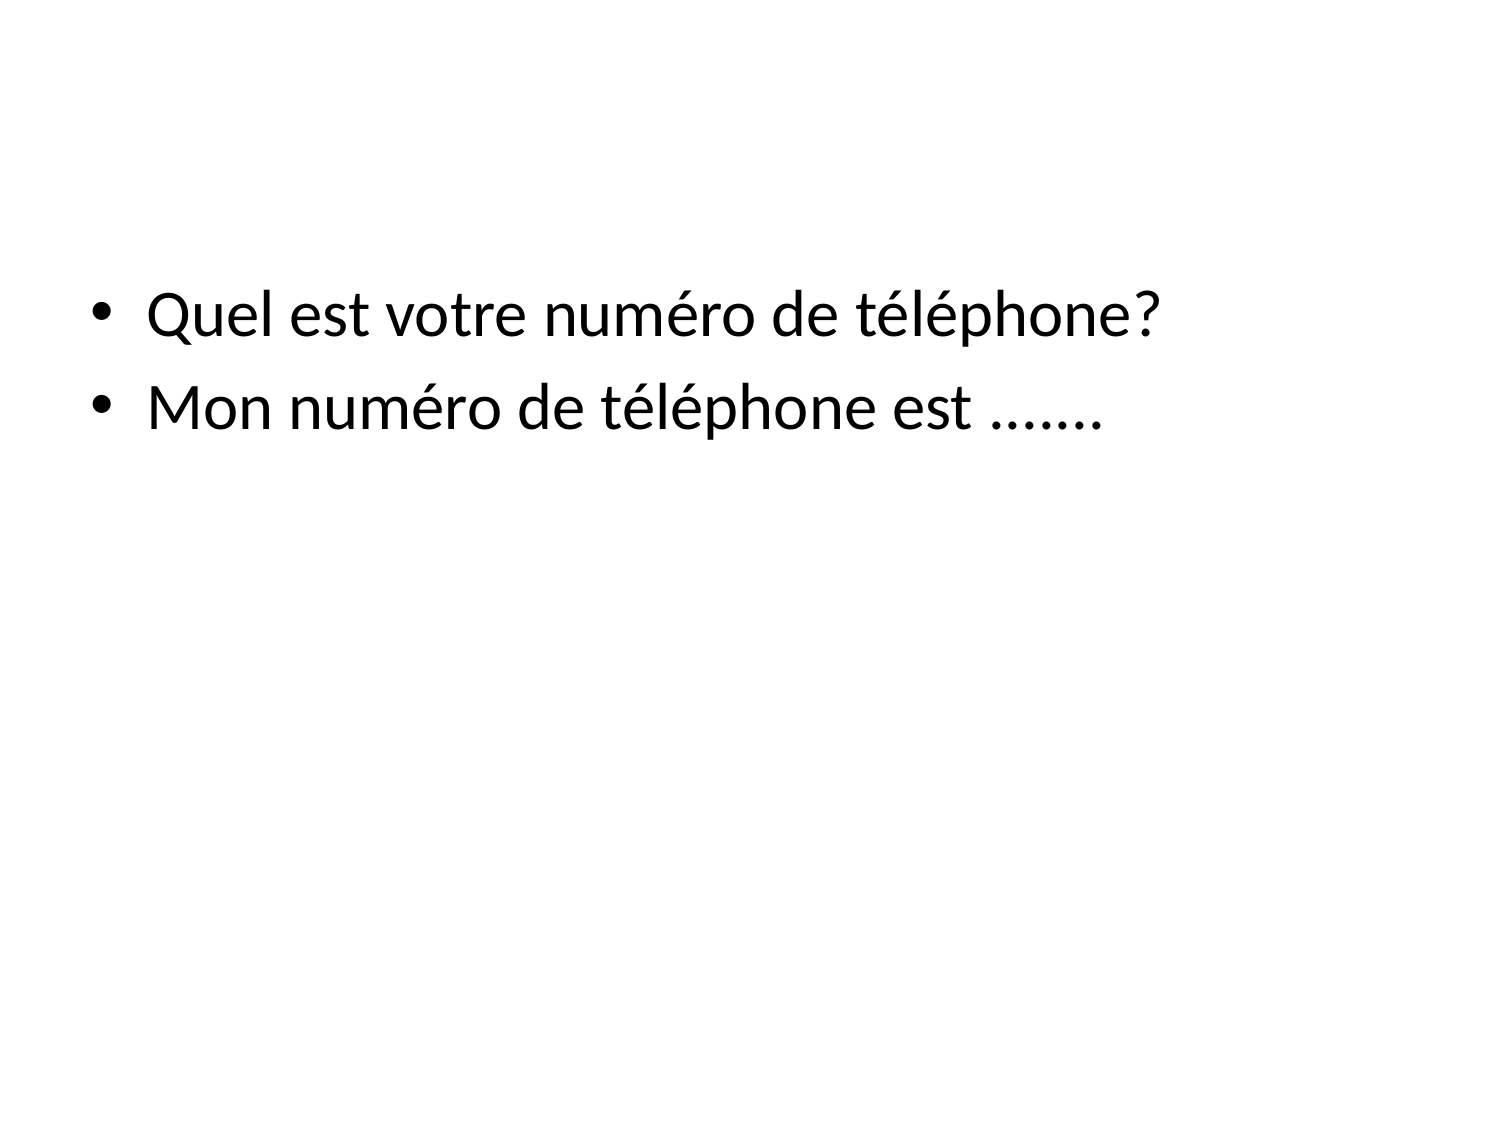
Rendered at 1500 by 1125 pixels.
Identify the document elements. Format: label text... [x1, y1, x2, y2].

list Quel est votre numéro de téléphone? Mon numéro de téléphone est ....... [75, 262, 1425, 1005]
